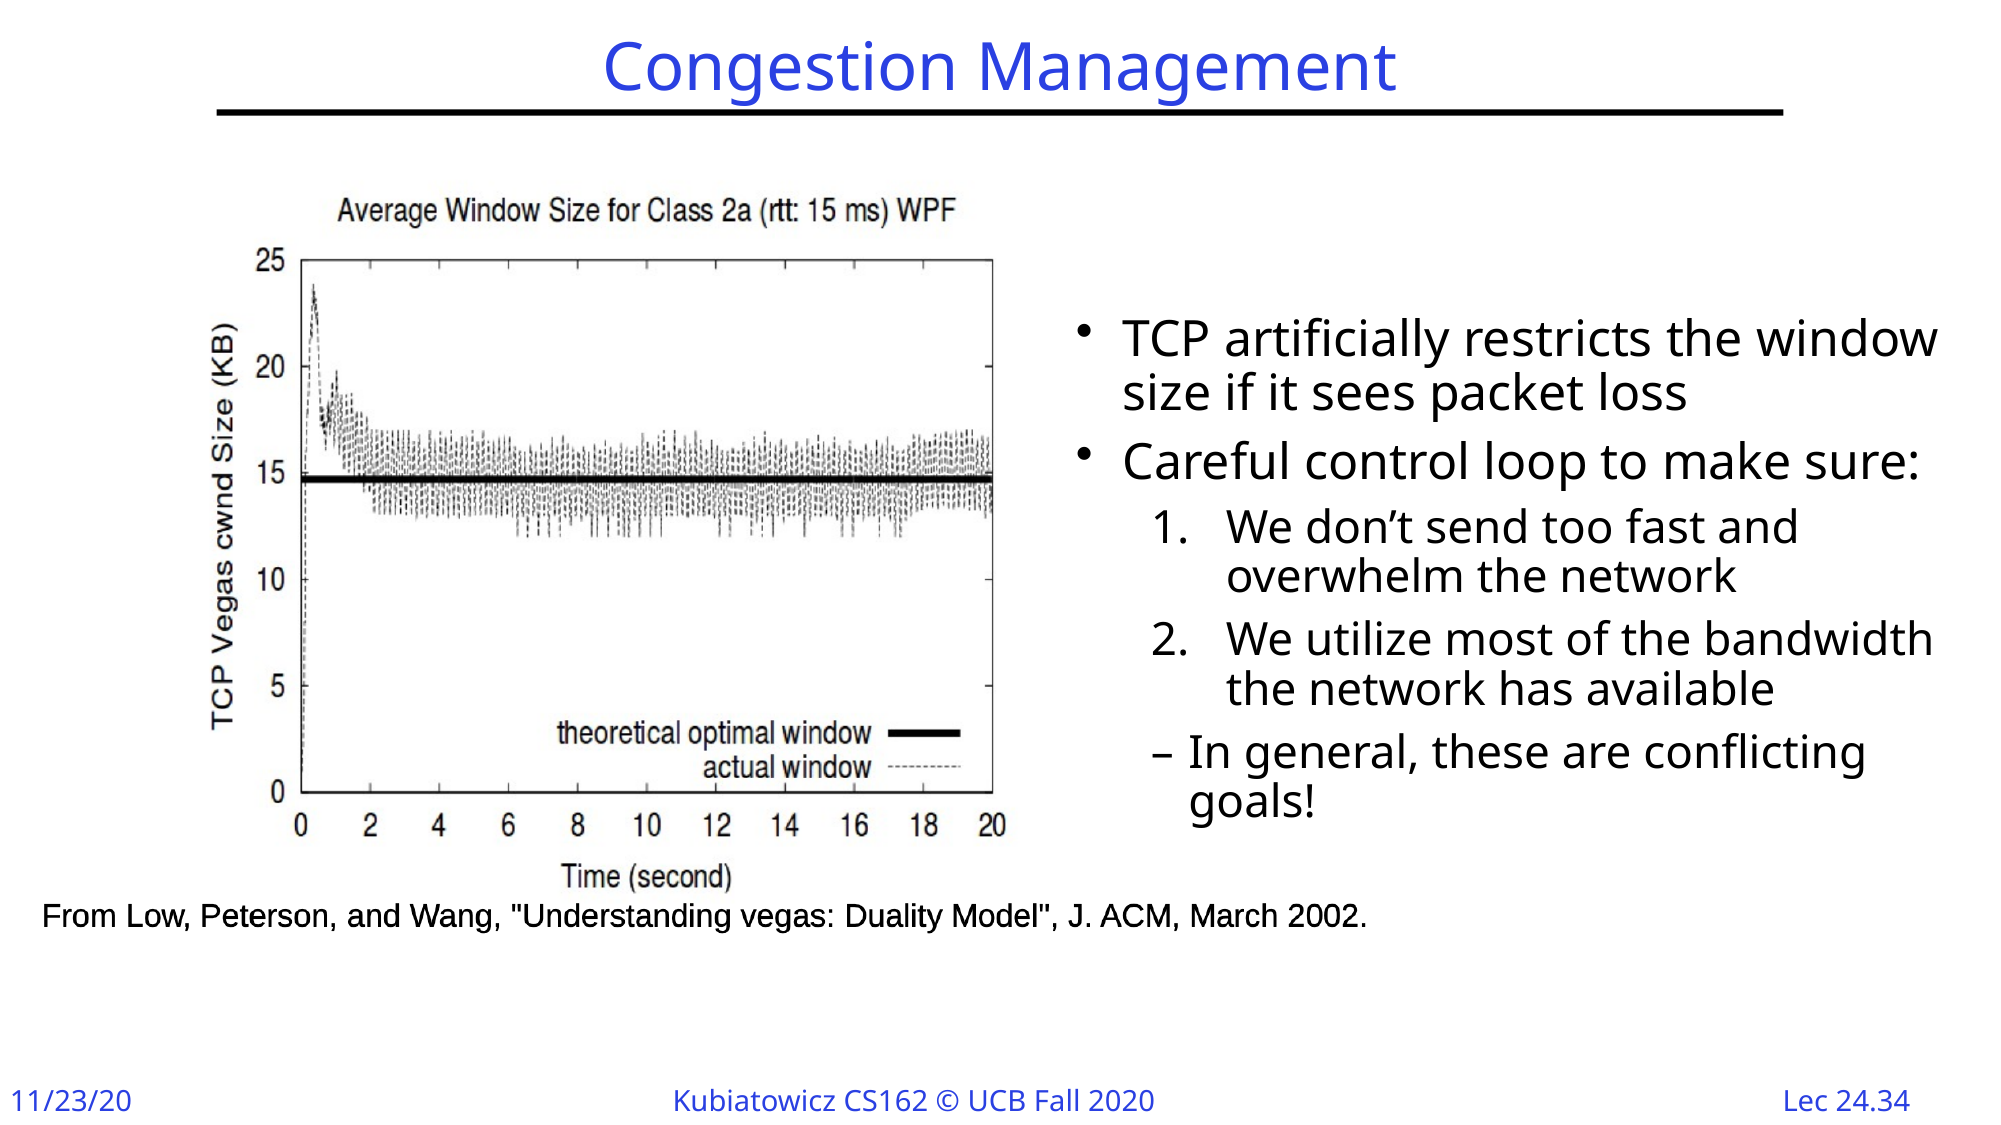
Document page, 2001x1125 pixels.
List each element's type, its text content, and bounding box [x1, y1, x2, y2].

title Congestion Management [216, 24, 1784, 113]
list TCP artificially restricts the window size if it sees packet loss Careful control loop to make sure: We don’t send too fast and overwhelm the network We utilize most of the bandwidth the network has available In general, these are conflicting goals! [1060, 305, 1980, 1033]
picture [24, 162, 1380, 948]
